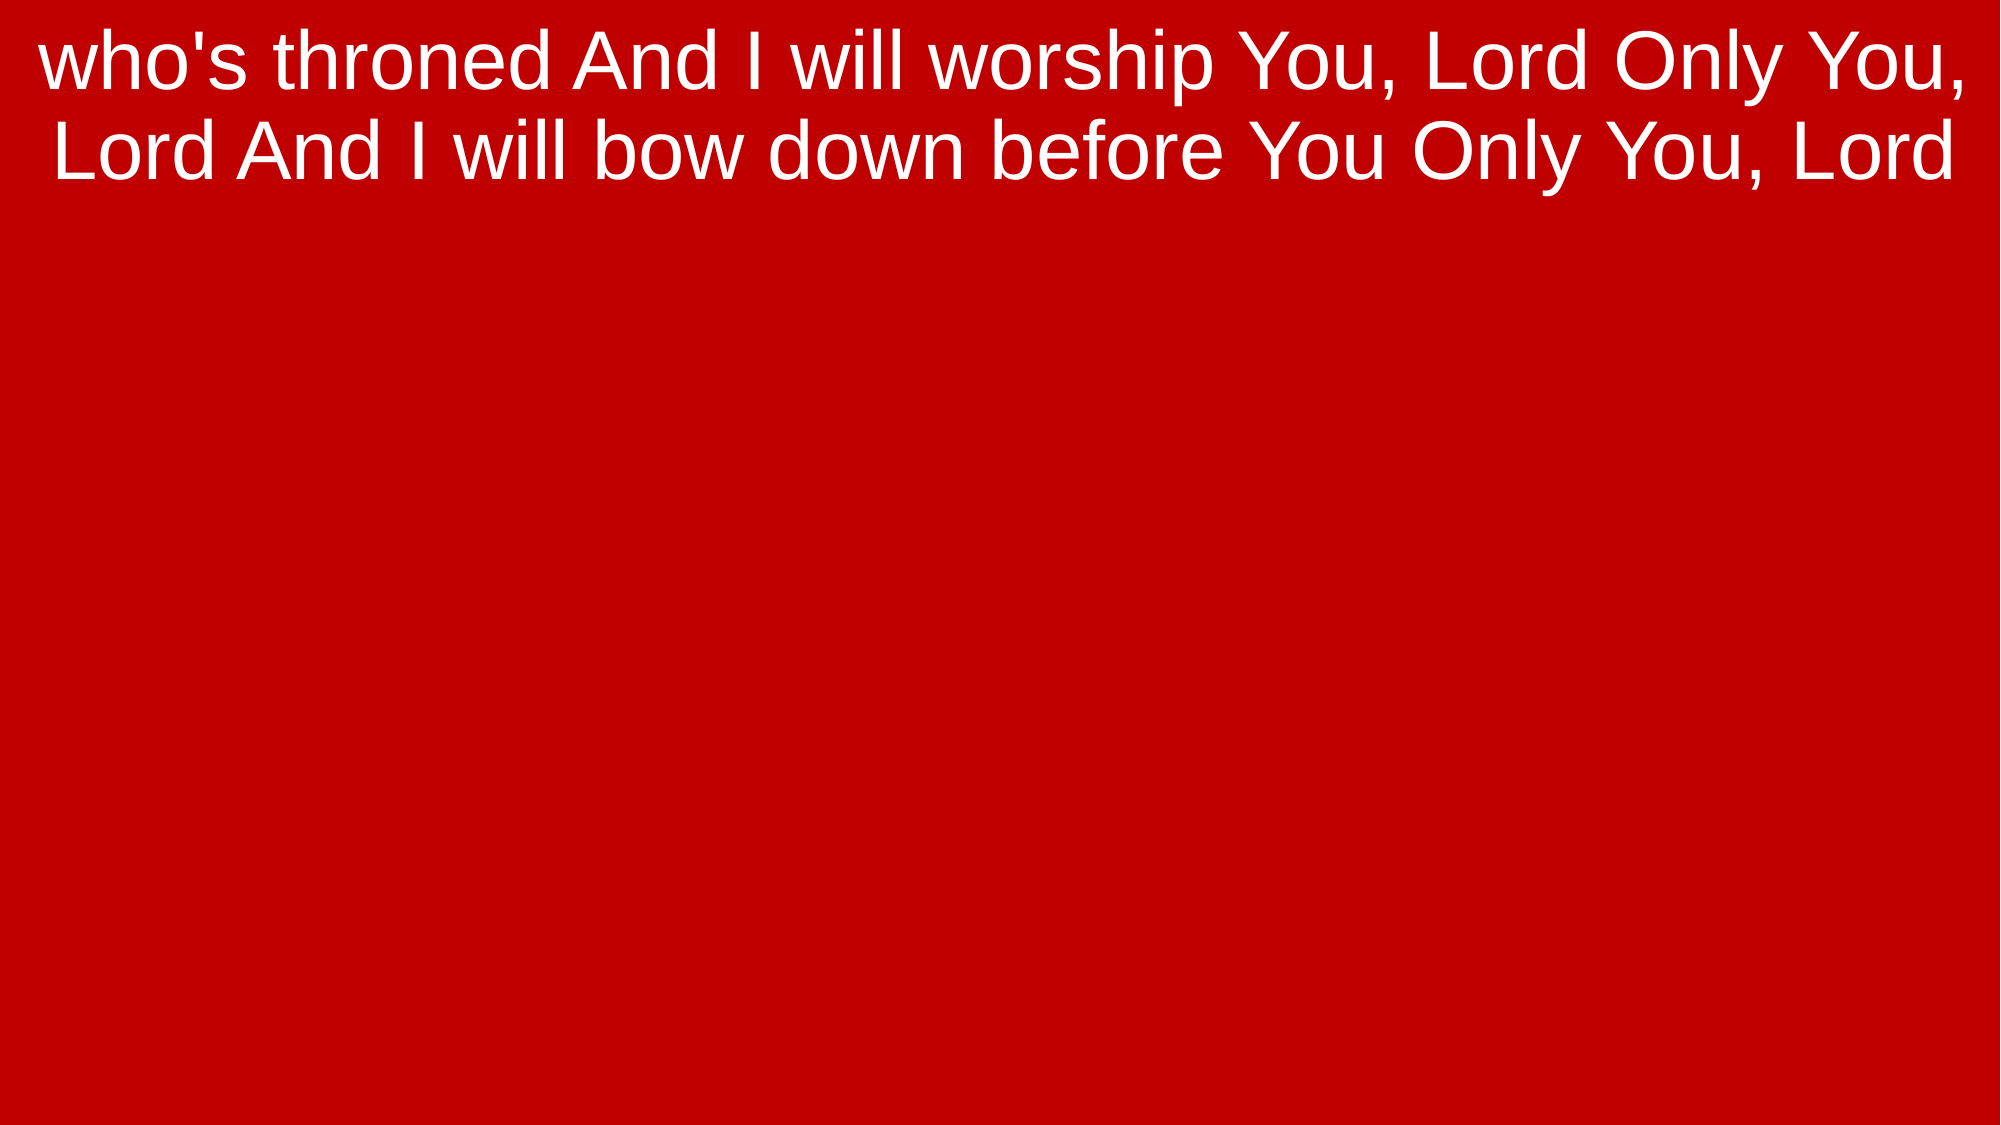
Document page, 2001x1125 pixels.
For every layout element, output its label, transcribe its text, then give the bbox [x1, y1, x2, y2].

list who's throned And I will worship You, Lord Only You, Lord And I will bow down before You Only You, Lord [10, 9, 2000, 784]
